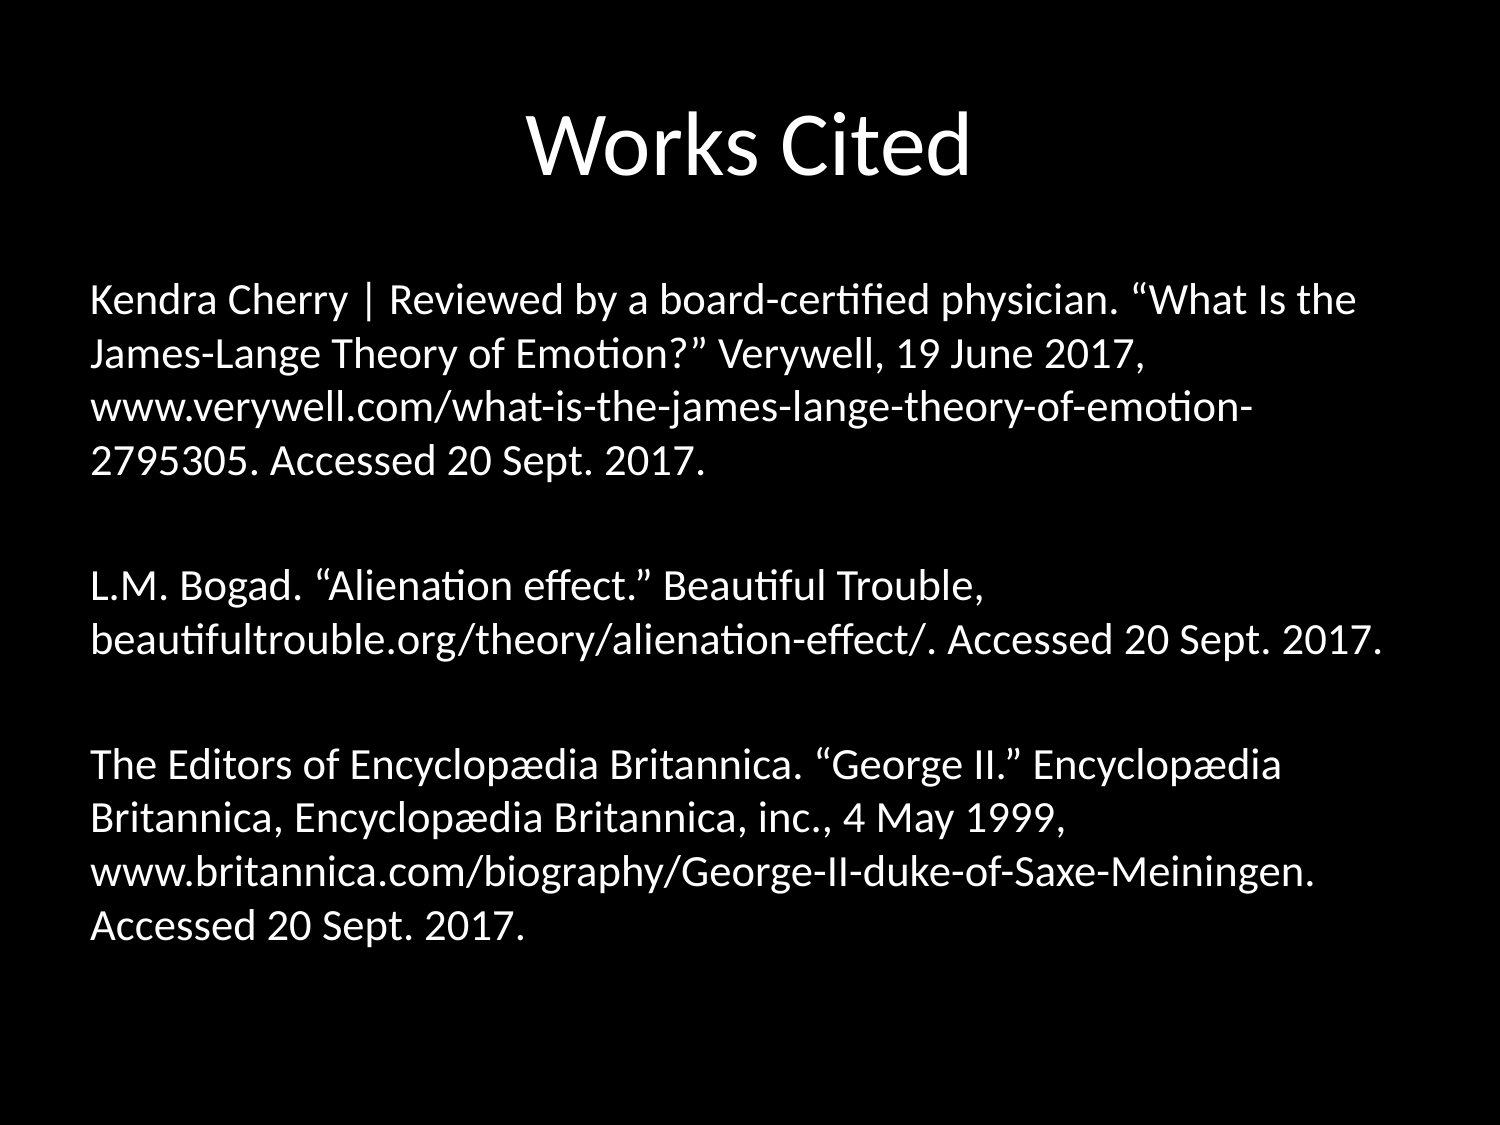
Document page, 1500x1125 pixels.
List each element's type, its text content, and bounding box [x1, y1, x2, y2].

list Kendra Cherry | Reviewed by a board-certified physician. “What Is the James-Lange Theory of Emotion?” Verywell, 19 June 2017, www.verywell.com/what-is-the-james-lange-theory-of-emotion-2795305. Accessed 20 Sept. 2017. L.M. Bogad. “Alienation effect.” Beautiful Trouble, beautifultrouble.org/theory/alienation-effect/. Accessed 20 Sept. 2017. The Editors of Encyclopædia Britannica. “George II.” Encyclopædia Britannica, Encyclopædia Britannica, inc., 4 May 1999, www.britannica.com/biography/George-II-duke-of-Saxe-Meiningen. Accessed 20 Sept. 2017. [75, 262, 1425, 1005]
title Works Cited [75, 45, 1425, 233]
